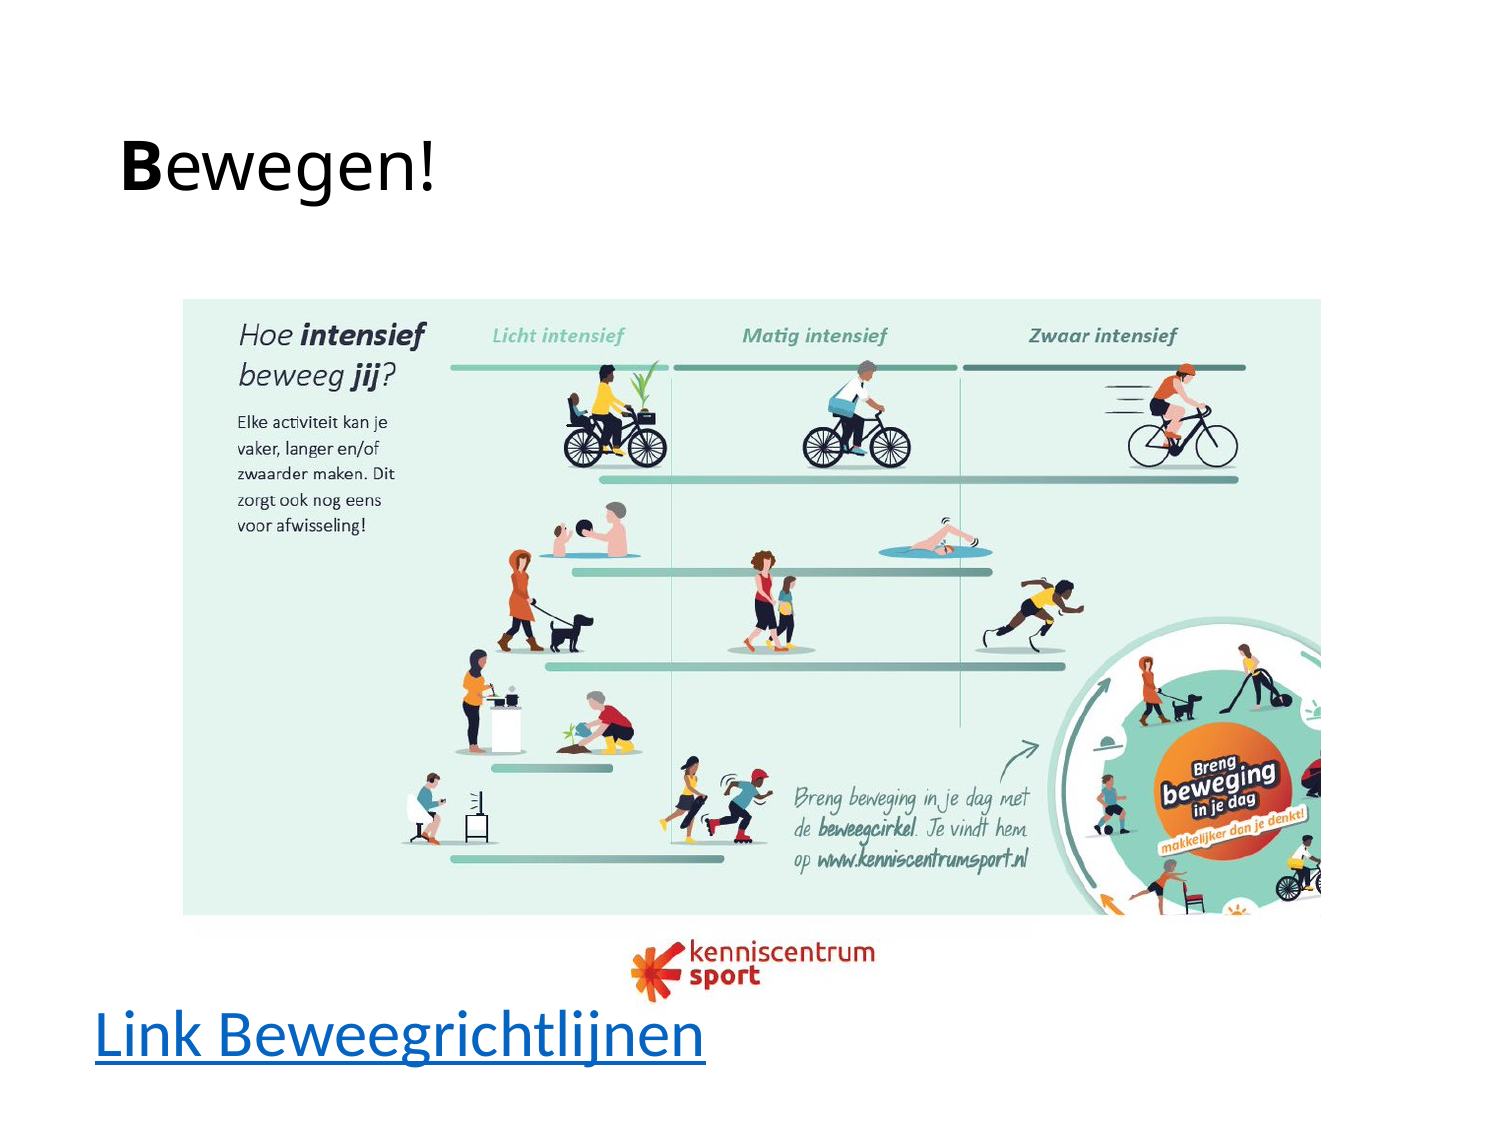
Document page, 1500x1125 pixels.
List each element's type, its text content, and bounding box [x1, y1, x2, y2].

title Bewegen! [103, 59, 1397, 278]
text_box Link Beweegrichtlijnen [79, 982, 721, 1121]
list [179, 299, 1321, 1014]
